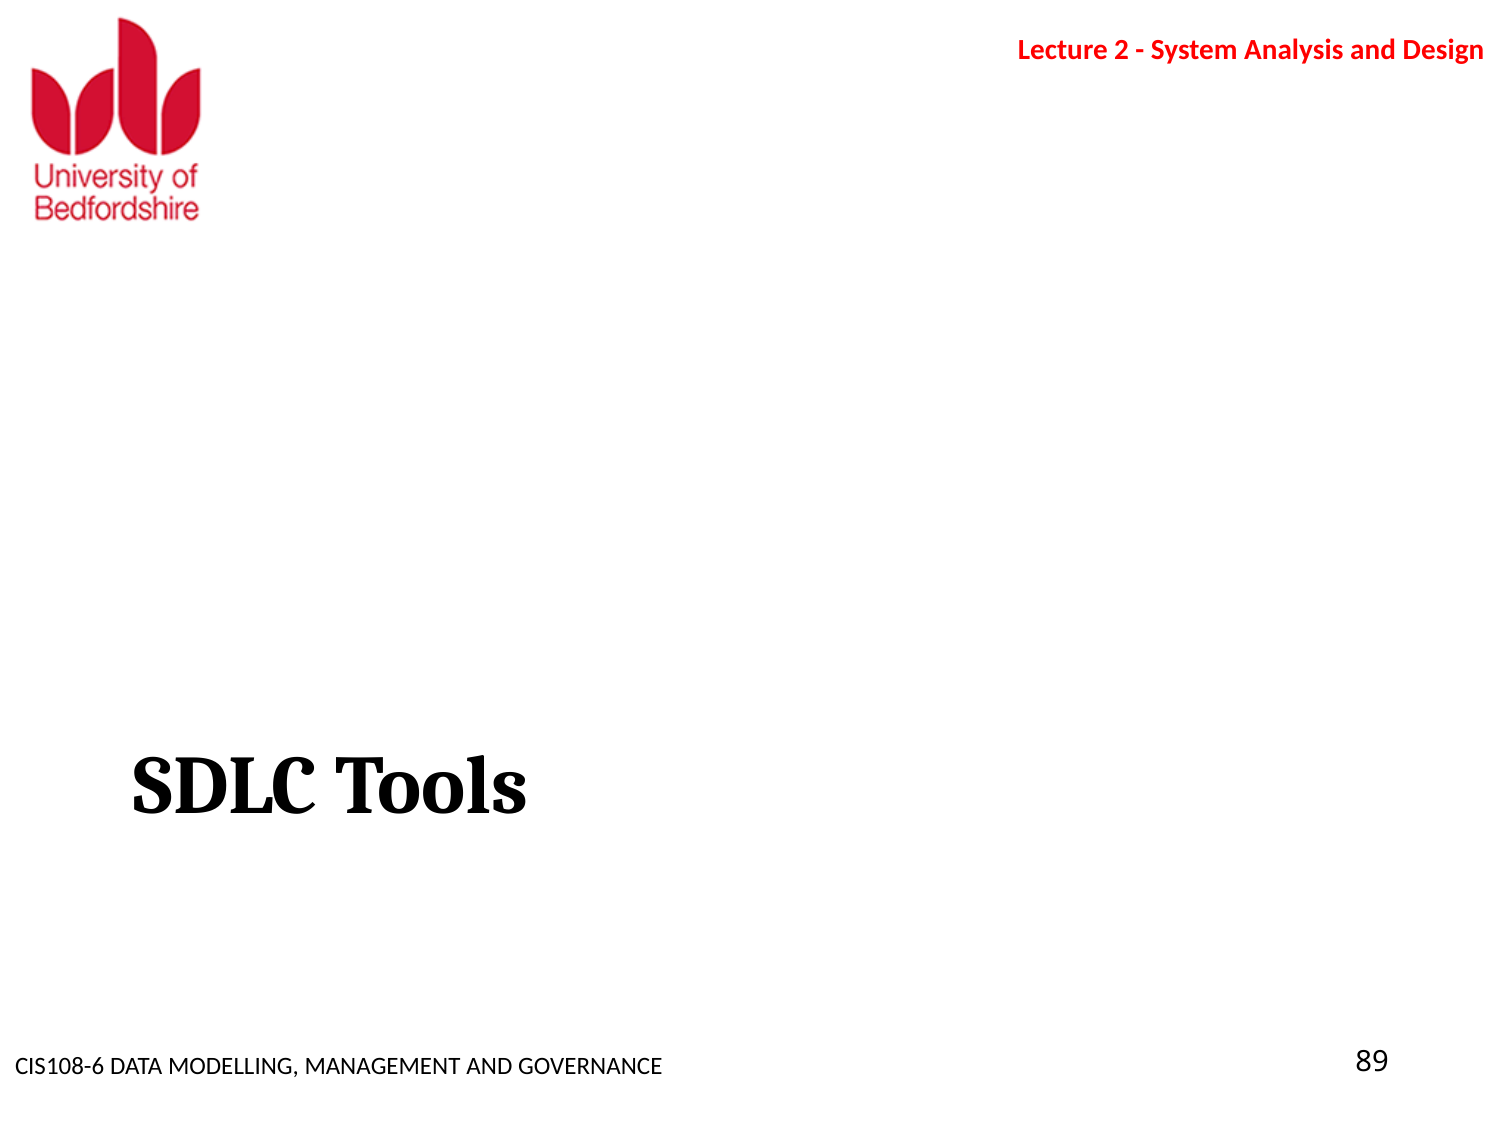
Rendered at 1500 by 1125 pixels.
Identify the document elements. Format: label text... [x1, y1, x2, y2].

title SDLC Tools [118, 722, 1394, 947]
footer CIS108-6 DATA MODELLING, MANAGEMENT AND GOVERNANCE [0, 1034, 715, 1095]
slide_number Lecture 2 - System Analysis and Design [940, 18, 1500, 79]
picture [0, 0, 237, 236]
